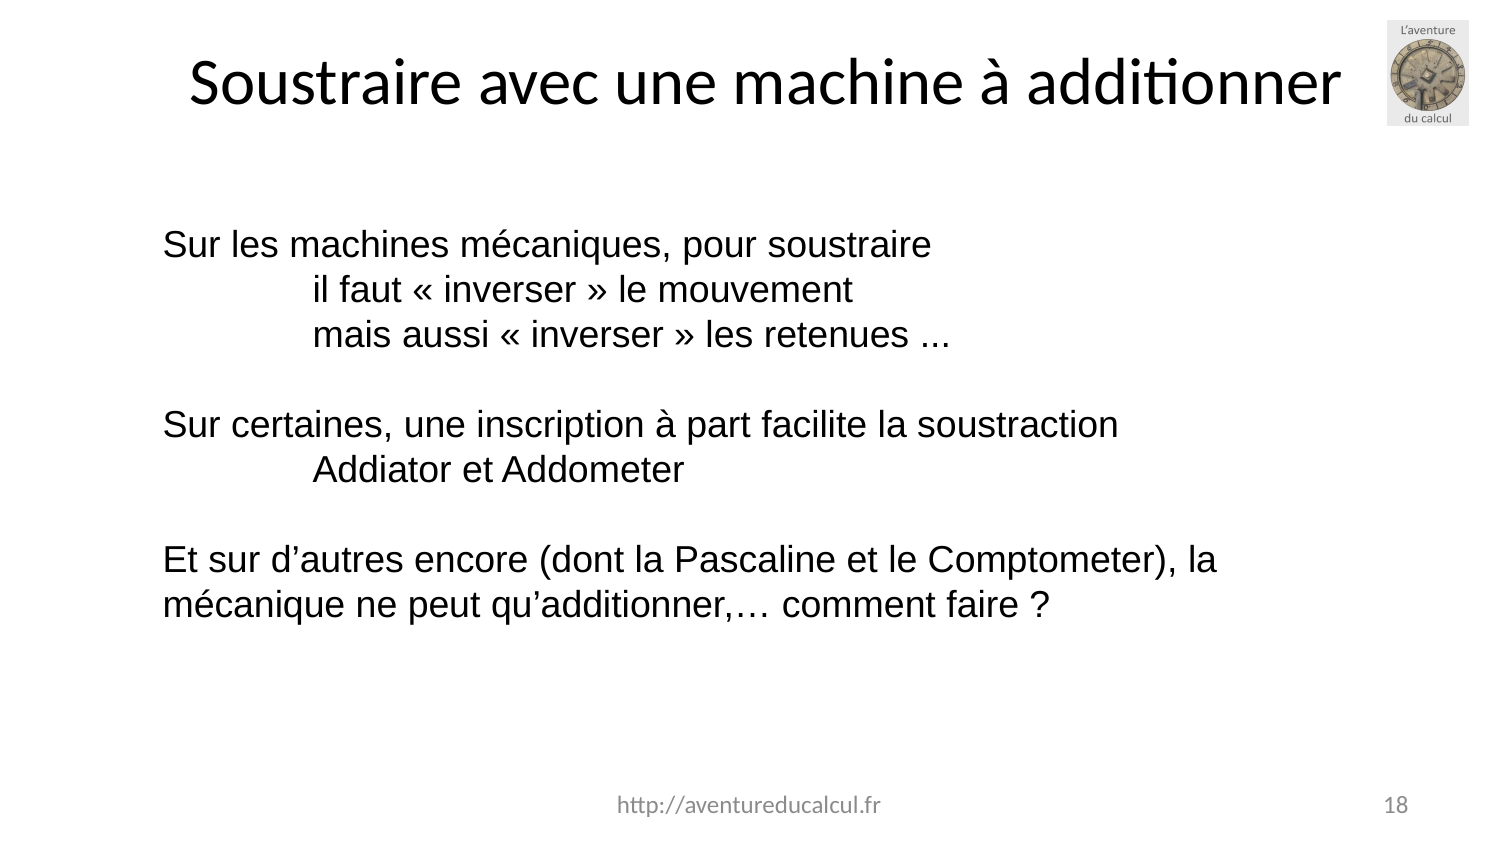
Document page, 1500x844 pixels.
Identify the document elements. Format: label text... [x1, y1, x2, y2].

text_box <numéro> [1074, 781, 1424, 826]
text_box http://aventureducalcul.fr [512, 781, 986, 826]
text_box Soustraire avec une machine à additionner [99, 8, 1449, 148]
picture [1449, 20, 1469, 126]
text_box Sur les machines mécaniques, pour soustraire il faut « inverser » le mouvement mais aussi « inverser » les retenues ... Sur certaines, une inscription à part facilite la soustraction Addiator et Addometer Et sur d’autres encore (dont la Pascaline et le Comptometer), la mécanique ne peut qu’additionner,… comment faire ? [147, 212, 1329, 815]
